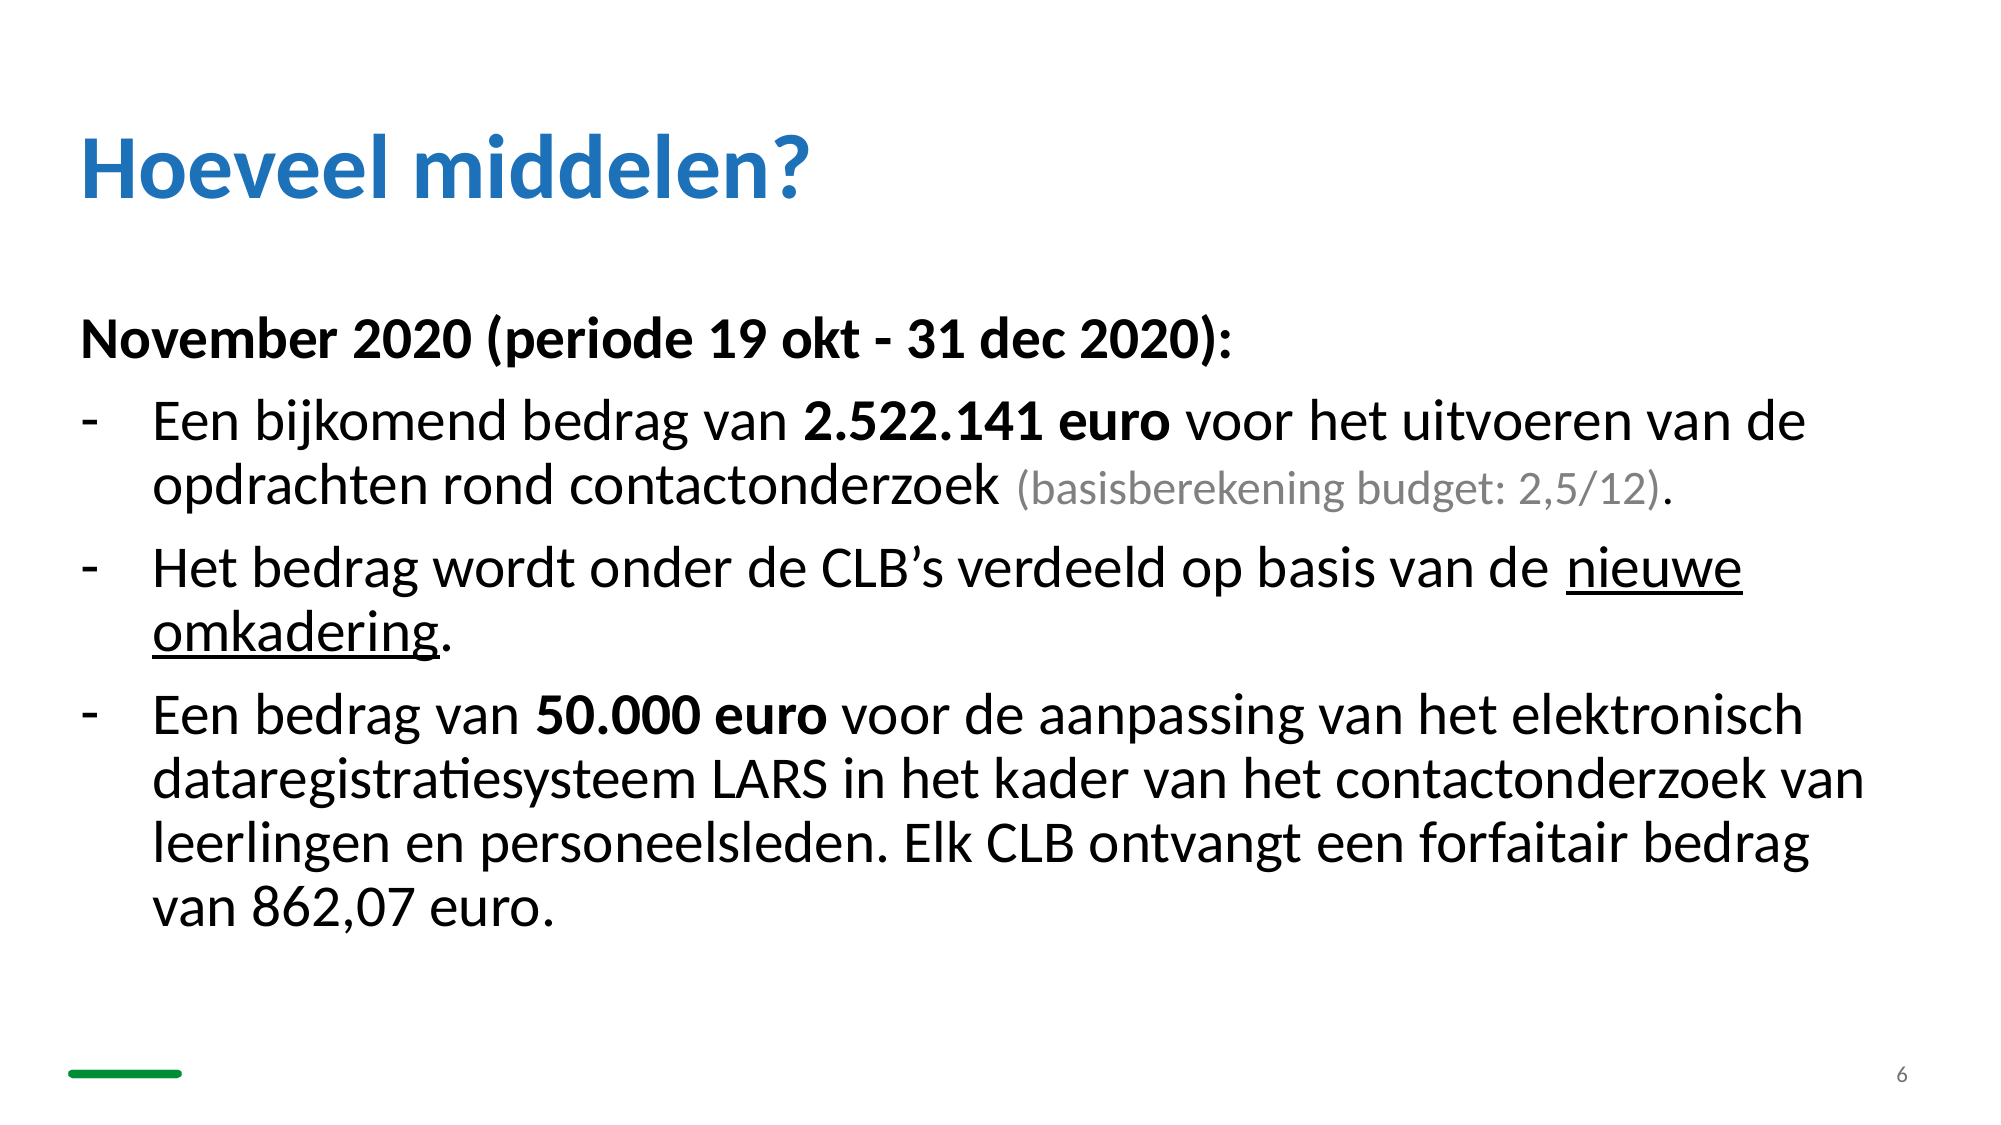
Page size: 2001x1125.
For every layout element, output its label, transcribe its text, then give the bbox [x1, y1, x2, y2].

slide_number 6 [1473, 1043, 1923, 1104]
title Hoeveel middelen? [65, 59, 1923, 278]
list November 2020 (periode 19 okt - 31 dec 2020): Een bijkomend bedrag van 2.522.141 euro voor het uitvoeren van de opdrachten rond contactonderzoek (basisberekening budget: 2,5/12). Het bedrag wordt onder de CLB’s verdeeld op basis van de nieuwe omkadering. Een bedrag van 50.000 euro voor de aanpassing van het elektronisch dataregistratiesysteem LARS in het kader van het contactonderzoek van leerlingen en personeelsleden. Elk CLB ontvangt een forfaitair bedrag van 862,07 euro. [65, 299, 1923, 1014]
picture [65, 1065, 184, 1082]
